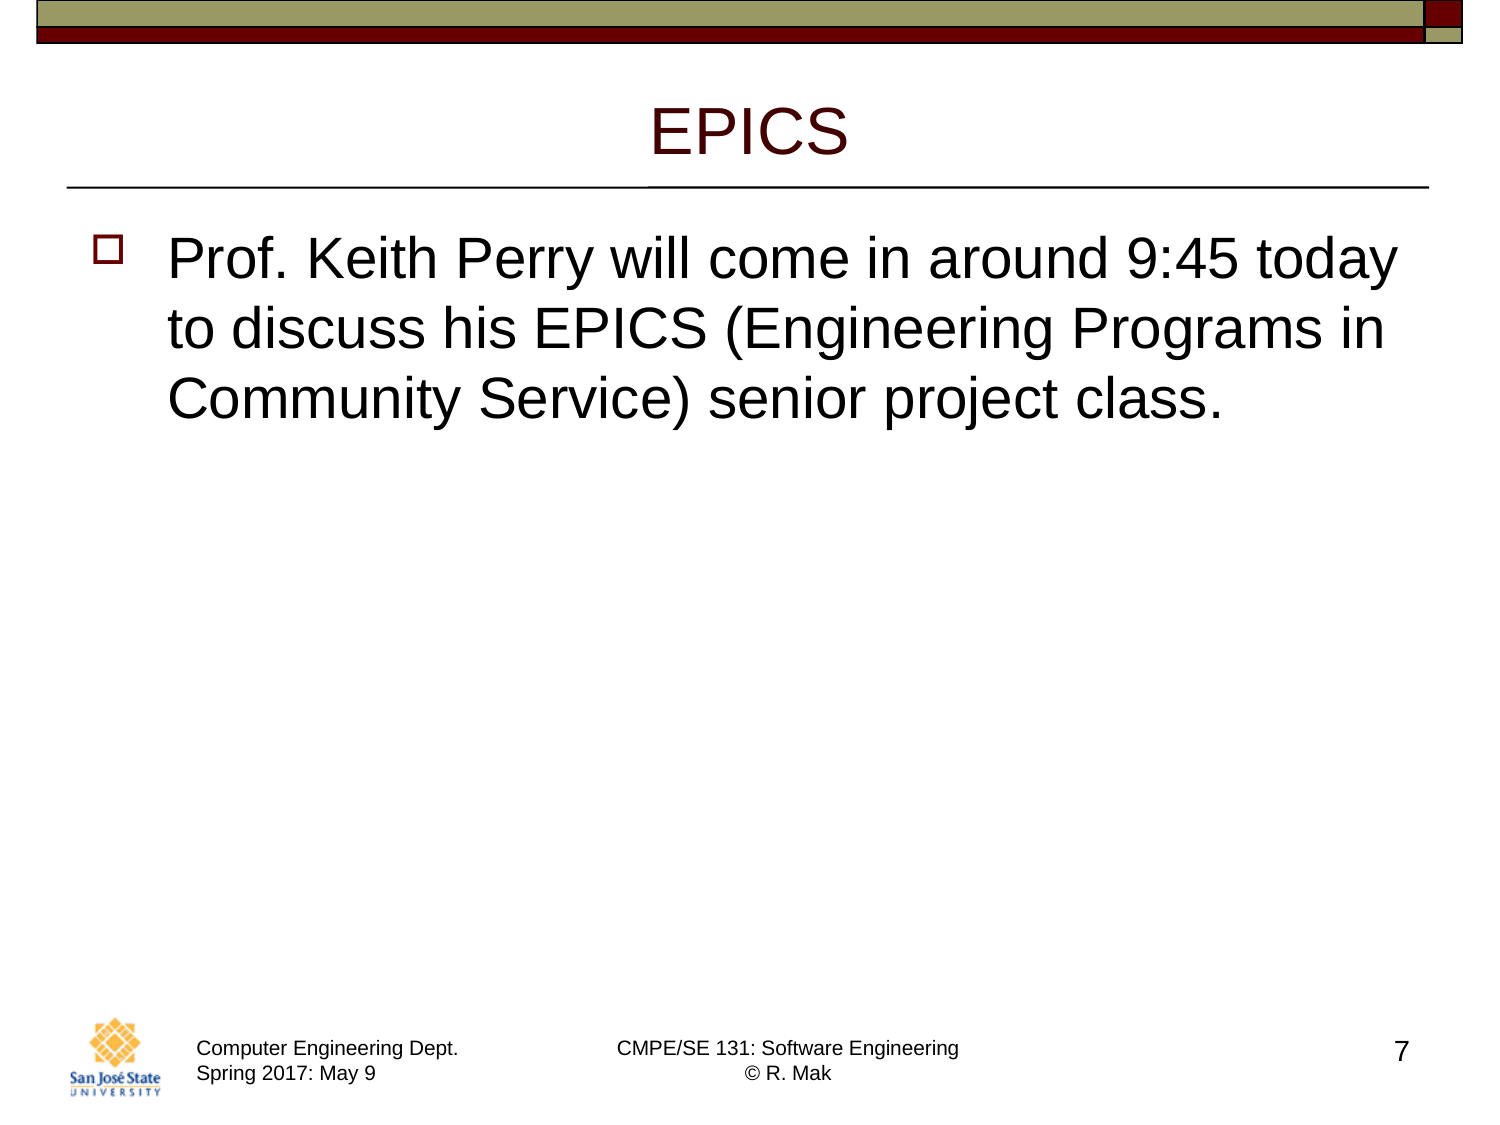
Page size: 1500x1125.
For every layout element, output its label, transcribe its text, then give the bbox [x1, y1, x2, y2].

title EPICS [75, 67, 1425, 175]
slide_number 7 [1112, 1025, 1425, 1100]
picture [60, 1012, 166, 1112]
list Prof. Keith Perry will come in around 9:45 today to discuss his EPICS (Engineering Programs in Community Service) senior project class. [75, 212, 1425, 1006]
